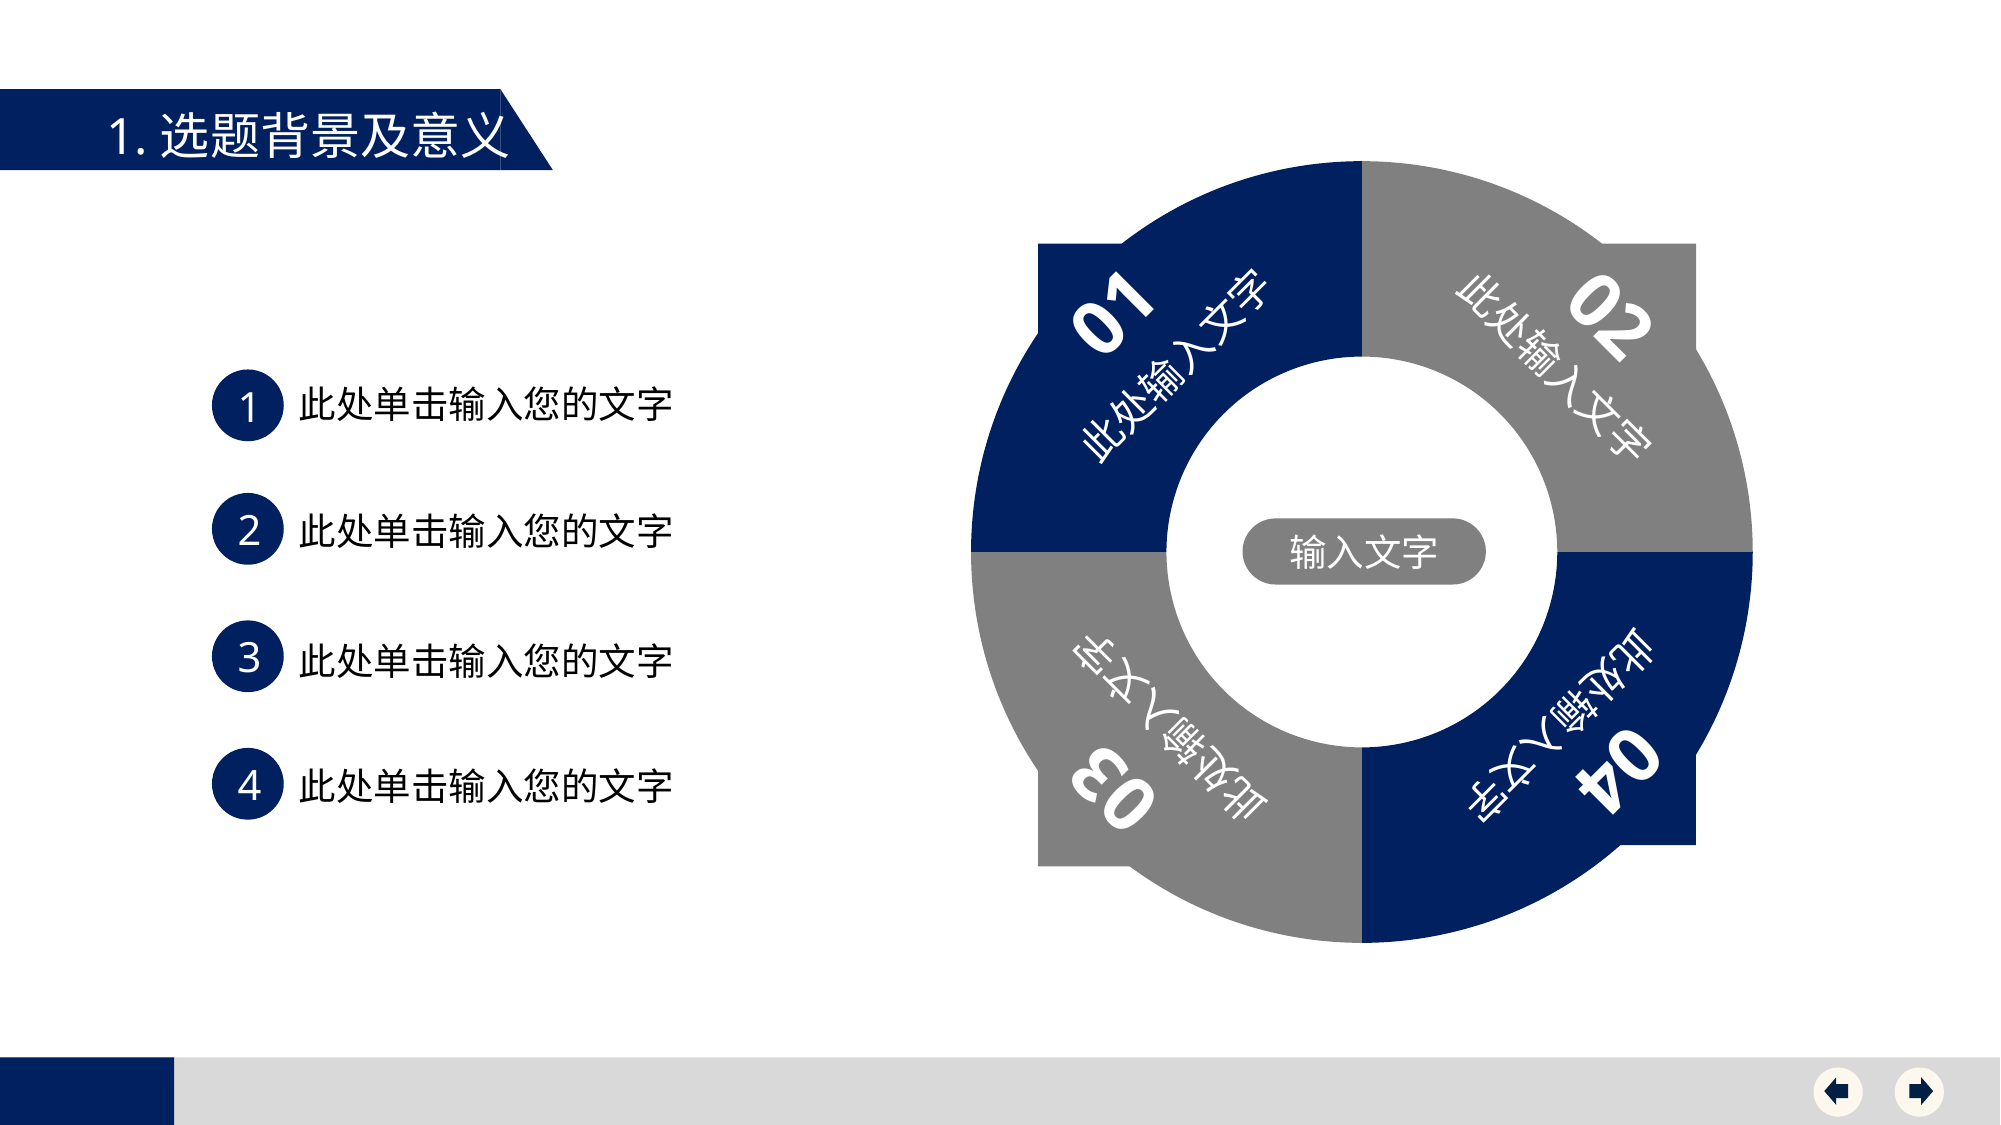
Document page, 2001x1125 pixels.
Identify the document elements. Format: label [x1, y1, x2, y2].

text_box [211, 369, 750, 442]
text_box [1894, 1067, 1944, 1117]
text_box [1813, 1067, 1863, 1117]
text_box [750, 144, 1974, 960]
text_box [211, 747, 750, 820]
text_box [211, 492, 750, 565]
text_box [0, 89, 553, 173]
text_box [211, 620, 750, 693]
